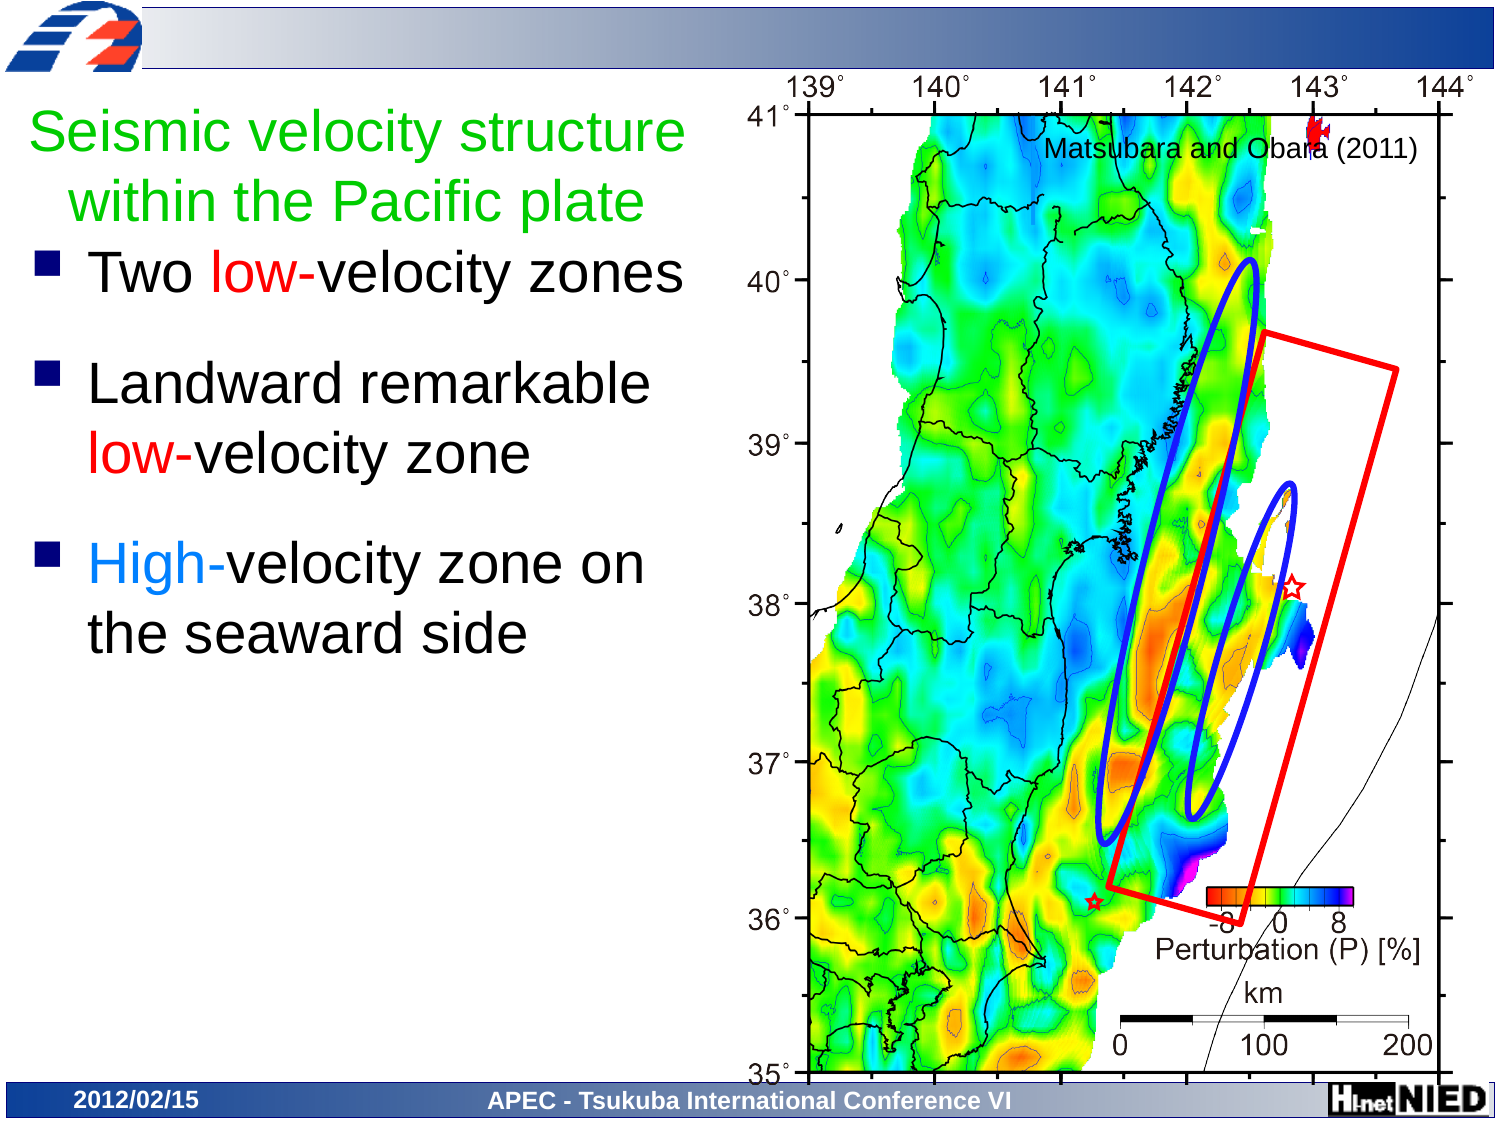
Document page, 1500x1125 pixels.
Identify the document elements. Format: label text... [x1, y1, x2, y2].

picture [5, 1, 142, 66]
list Two low-velocity zones Landward remarkable low-velocity zone High-velocity zone on the seaward side [16, 226, 725, 974]
footer APEC - Tsukuba International Conference VI [446, 1046, 1054, 1122]
picture [747, 71, 1489, 1117]
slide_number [58, 1043, 409, 1122]
title Seismic velocity structure within the Pacific plate [0, 66, 716, 261]
